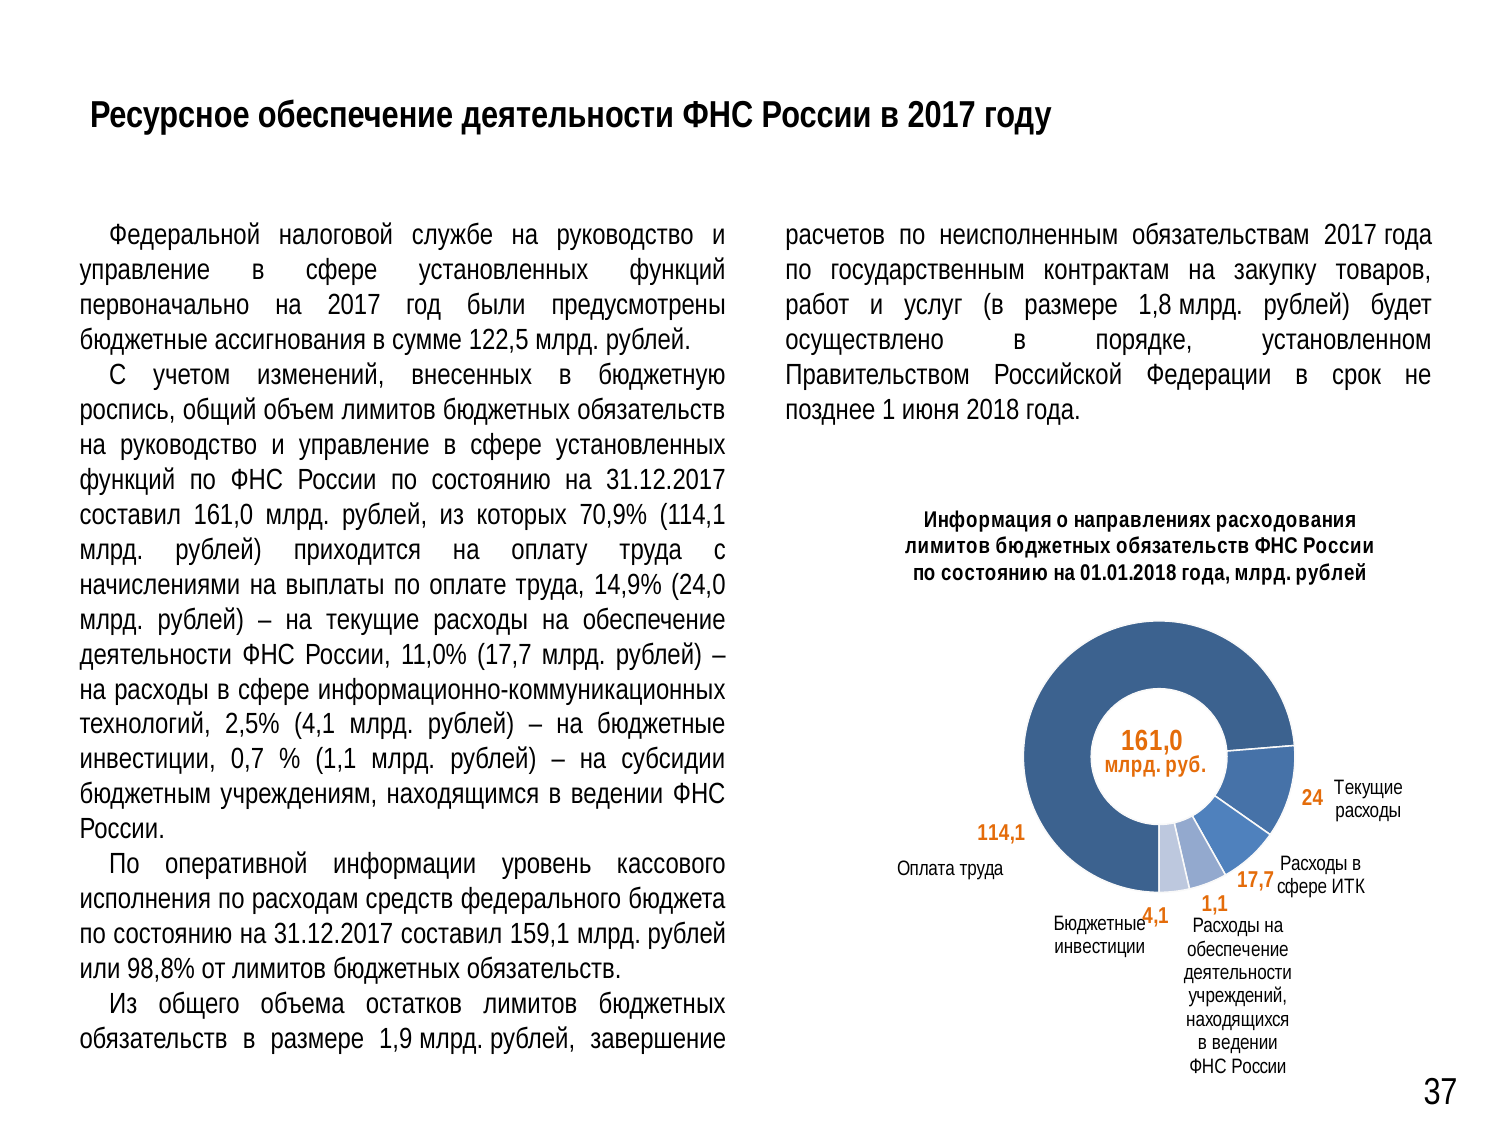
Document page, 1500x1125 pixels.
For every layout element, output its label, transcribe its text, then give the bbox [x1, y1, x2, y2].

title Ресурсное обеспечение деятельности ФНС России в 2017 году [75, 19, 1425, 207]
text_box Федеральной налоговой службе на руководство и управление в сфере установленных функций первоначально на 2017 год были предусмотрены бюджетные ассигнования в сумме 122,5 млрд. рублей. С учетом изменений, внесенных в бюджетную роспись, общий объем лимитов бюджетных обязательств на руководство и управление в сфере установленных функций по ФНС России по состоянию на 31.12.2017 составил 161,0 млрд. рублей, из которых 70,9% (114,1 млрд. рублей) приходится на оплату труда с начислениями на выплаты по оплате труда, 14,9% (24,0 млрд. рублей) – на текущие расходы на обеспечение деятельности ФНС России, 11,0% (17,7 млрд. рублей) – на расходы в сфере информационно-коммуникационных технологий, 2,5% (4,1 млрд. рублей) – на бюджетные инвестиции, 0,7 % (1,1 млрд. рублей) – на субсидии бюджетным учреждениям, находящимся в ведении ФНС России. По оперативной информации уровень кассового исполнения по расходам средств федерального бюджета по состоянию на 31.12.2017 составил 159,1 млрд. рублей или 98,8% от лимитов бюджетных обязательств. Из общего объема остатков лимитов бюджетных обязательств в размере 1,9 млрд. рублей, завершение расчетов по неисполненным обязательствам 2017 года по государственным контрактам на закупку товаров, работ и услуг (в размере 1,8 млрд. рублей) будет осуществлено в порядке, установленном Правительством Российской Федерации в срок не позднее 1 июня 2018 года. [64, 208, 1447, 1079]
chart [840, 477, 1441, 1125]
text_box 37 [1444, 1023, 1500, 1125]
